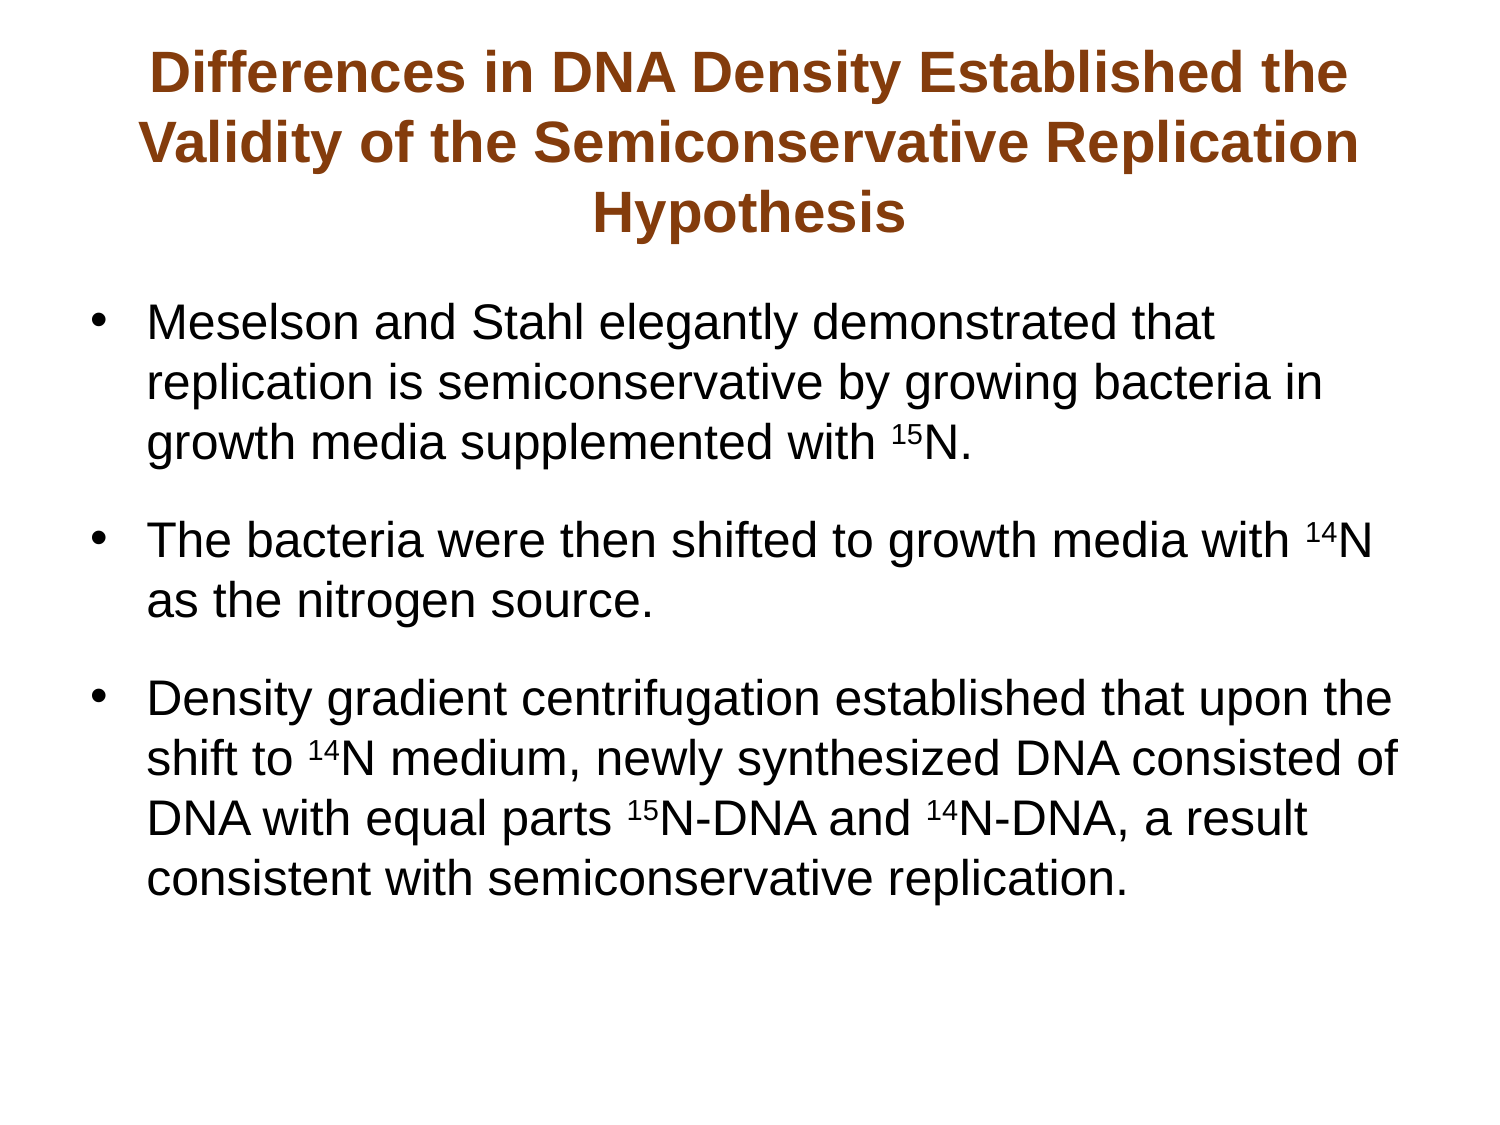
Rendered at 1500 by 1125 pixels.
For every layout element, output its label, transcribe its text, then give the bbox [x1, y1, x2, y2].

list Meselson and Stahl elegantly demonstrated that replication is semiconservative by growing bacteria in growth media supplemented with 15N. The bacteria were then shifted to growth media with 14N as the nitrogen source. Density gradient centrifugation established that upon the shift to 14N medium, newly synthesized DNA consisted of DNA with equal parts 15N-DNA and 14N-DNA, a result consistent with semiconservative replication. [75, 282, 1442, 1078]
title Differences in DNA Density Established the Validity of the Semiconservative Replication Hypothesis [75, 37, 1425, 241]
